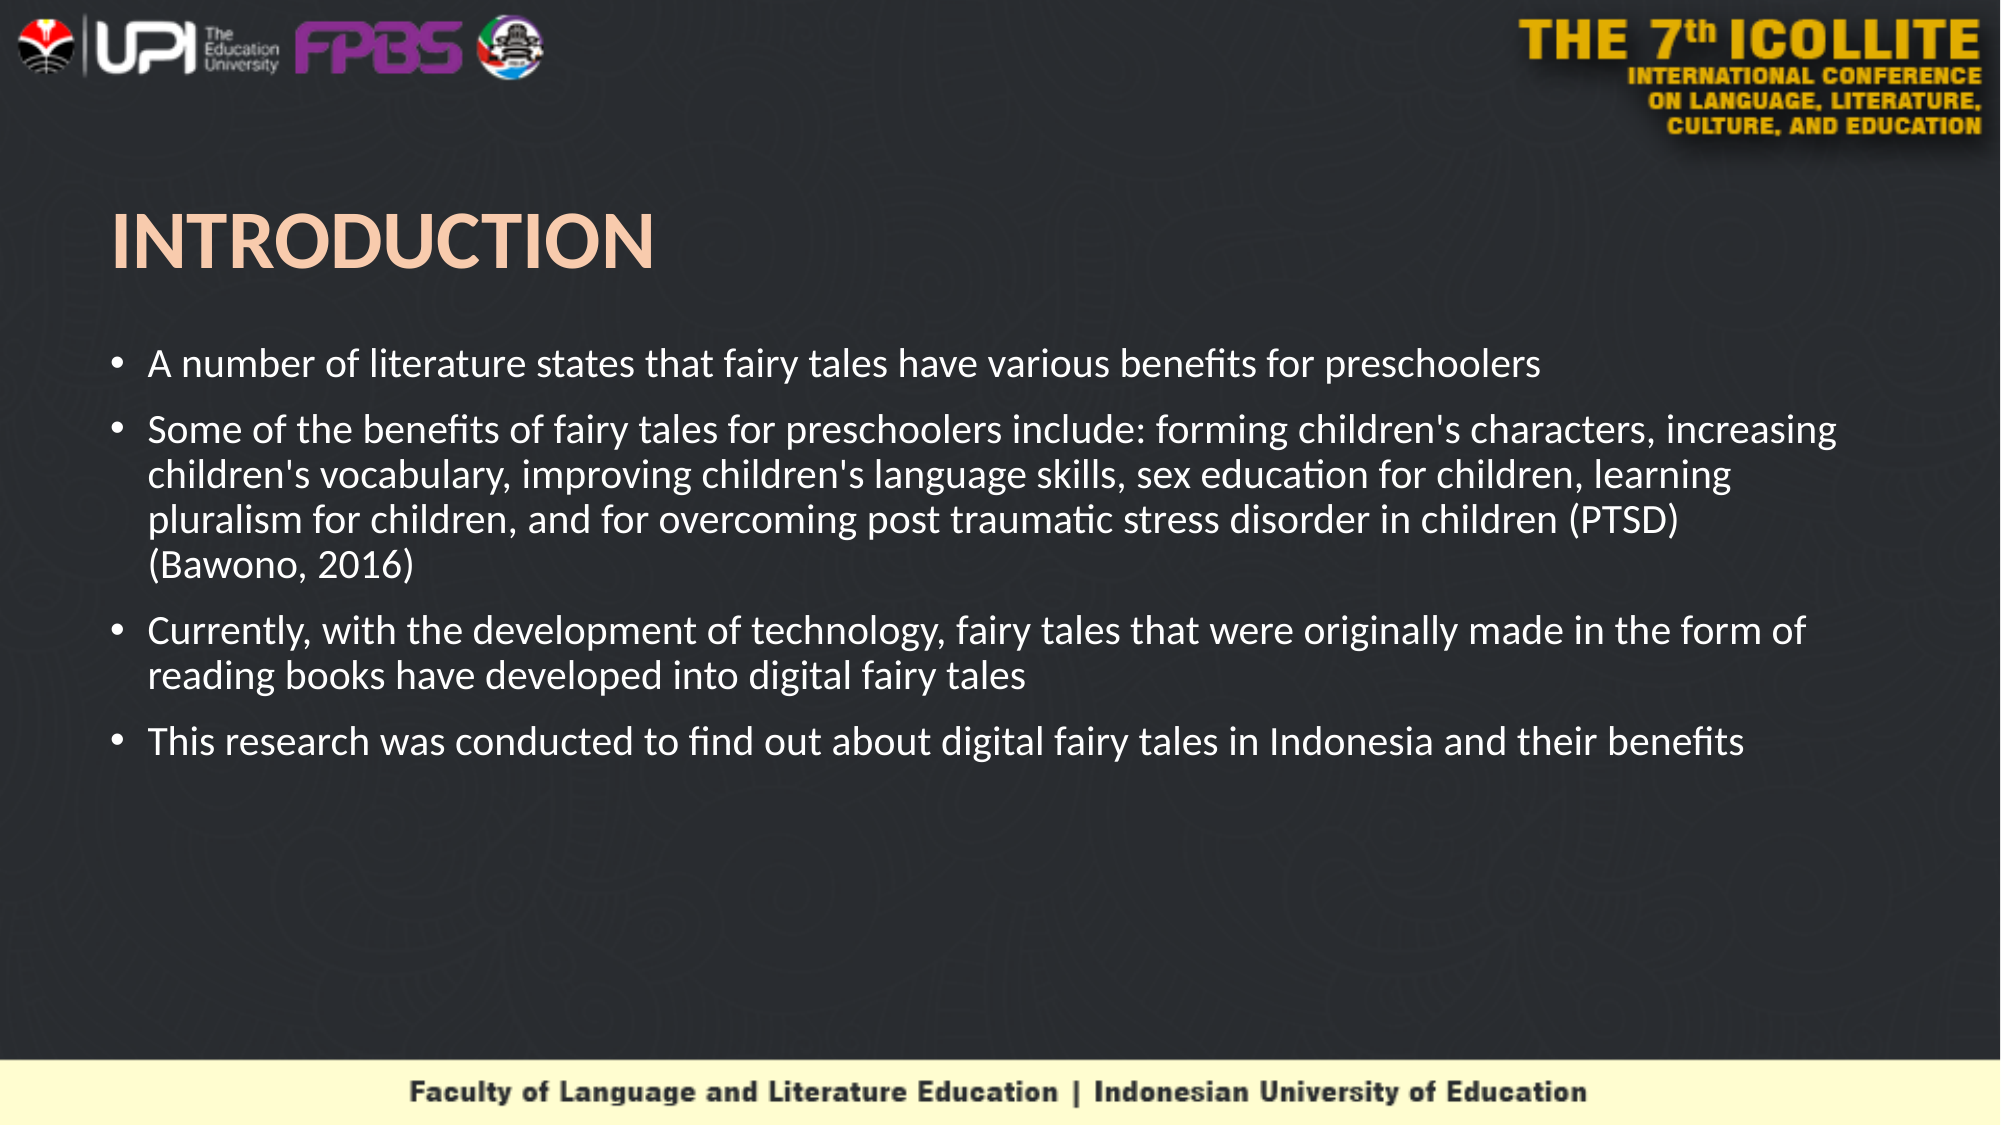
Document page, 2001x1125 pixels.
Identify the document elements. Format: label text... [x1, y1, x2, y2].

picture [0, 0, 2001, 1125]
list A number of literature states that fairy tales have various benefits for preschoolers Some of the benefits of fairy tales for preschoolers include: forming children's characters, increasing children's vocabulary, improving children's language skills, sex education for children, learning pluralism for children, and for overcoming post traumatic stress disorder in children (PTSD) (Bawono, 2016) Currently, with the development of technology, fairy tales that were originally made in the form of reading books have developed into digital fairy tales This research was conducted to find out about digital fairy tales in Indonesia and their benefits [95, 334, 1894, 940]
title INTRODUCTION [95, 185, 1821, 298]
